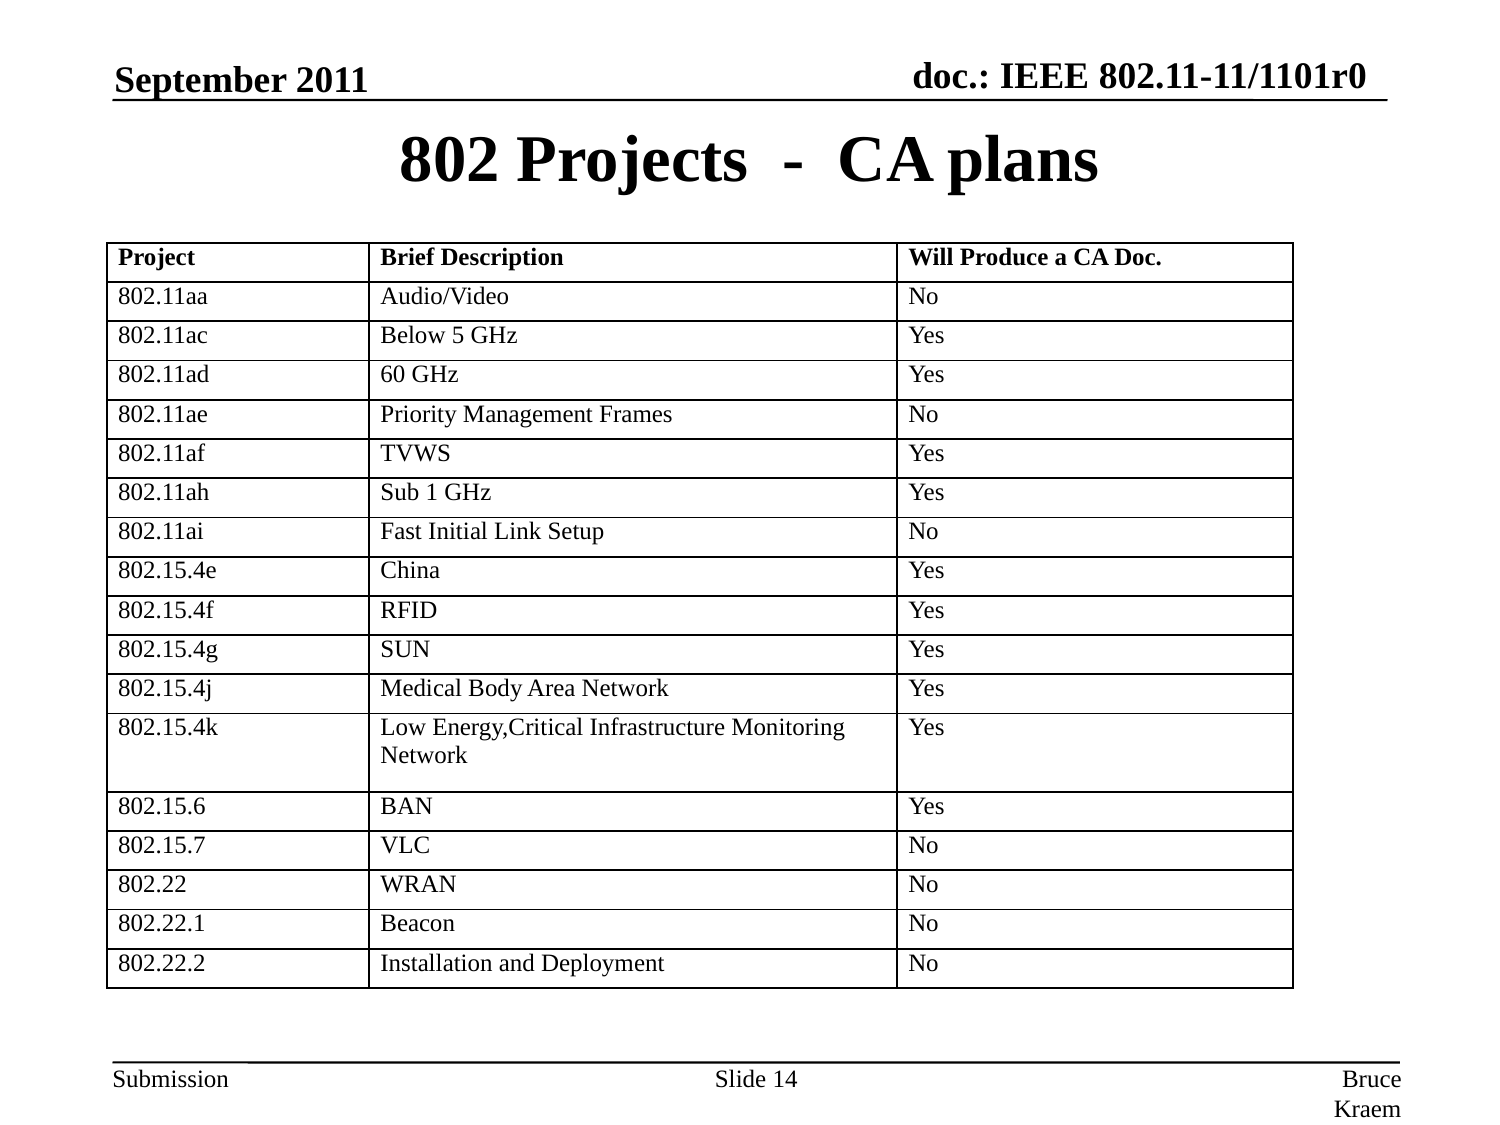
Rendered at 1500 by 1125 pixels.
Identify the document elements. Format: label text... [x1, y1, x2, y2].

table_cell Yes [898, 322, 1292, 360]
table_cell 802.11ah [108, 479, 368, 517]
table_cell Priority Management Frames [370, 401, 896, 438]
table_cell RFID [370, 597, 896, 634]
table_cell BAN [370, 793, 896, 830]
table_cell TVWS [370, 440, 896, 477]
table_cell No [898, 283, 1292, 320]
table_cell Yes [898, 793, 1292, 830]
table_cell Medical Body Area Network [370, 675, 896, 713]
table_cell 60 GHz [370, 361, 896, 399]
table_cell 802.11ad [108, 361, 368, 399]
table_cell 802.15.4f [108, 597, 368, 634]
table_cell Below 5 GHz [370, 322, 896, 360]
table_cell 802.15.6 [108, 793, 368, 830]
table_cell Yes [898, 440, 1292, 477]
title 802 Projects - CA plans [112, 112, 1388, 198]
table_cell Yes [898, 714, 1292, 791]
slide_number Slide 14 [714, 1062, 798, 1093]
table_cell Yes [898, 558, 1292, 595]
table_cell 802.15.4g [108, 636, 368, 673]
table_cell SUN [370, 636, 896, 673]
table_cell No [898, 832, 1292, 869]
table_cell 802.11ai [108, 518, 368, 556]
table_cell Low Energy,Critical Infrastructure Monitoring Network [370, 714, 896, 791]
table_cell No [898, 871, 1292, 909]
table_header Brief Description [370, 244, 896, 281]
table_cell 802.15.7 [108, 832, 368, 869]
table_cell 802.11ac [108, 322, 368, 360]
table_cell Yes [898, 675, 1292, 713]
table_cell Yes [898, 597, 1292, 634]
table_cell Yes [898, 636, 1292, 673]
table_cell VLC [370, 832, 896, 869]
table_header Will Produce a CA Doc. [898, 244, 1292, 281]
table_header Project [108, 244, 368, 281]
table_cell Yes [898, 479, 1292, 517]
table_cell Sub 1 GHz [370, 479, 896, 517]
table_cell No [898, 910, 1292, 948]
table_cell 802.11ae [108, 401, 368, 438]
table_cell No [898, 401, 1292, 438]
table_cell 802.22.2 [108, 950, 368, 987]
table_cell Yes [898, 361, 1292, 399]
table_cell China [370, 558, 896, 595]
table_cell Audio/Video [370, 283, 896, 320]
table_cell No [898, 518, 1292, 556]
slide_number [114, 54, 372, 100]
footer Bruce Kraemer, Marvell [1325, 1062, 1402, 1093]
table_cell 802.11aa [108, 283, 368, 320]
table_cell 802.22 [108, 871, 368, 909]
table_cell Fast Initial Link Setup [370, 518, 896, 556]
table_cell 802.15.4k [108, 714, 368, 791]
table_cell 802.15.4j [108, 675, 368, 713]
table_cell 802.22.1 [108, 910, 368, 948]
table_cell Beacon [370, 910, 896, 948]
table_cell No [898, 950, 1292, 987]
table_cell WRAN [370, 871, 896, 909]
table_cell Installation and Deployment [370, 950, 896, 987]
table_cell 802.15.4e [108, 558, 368, 595]
table_cell 802.11af [108, 440, 368, 477]
